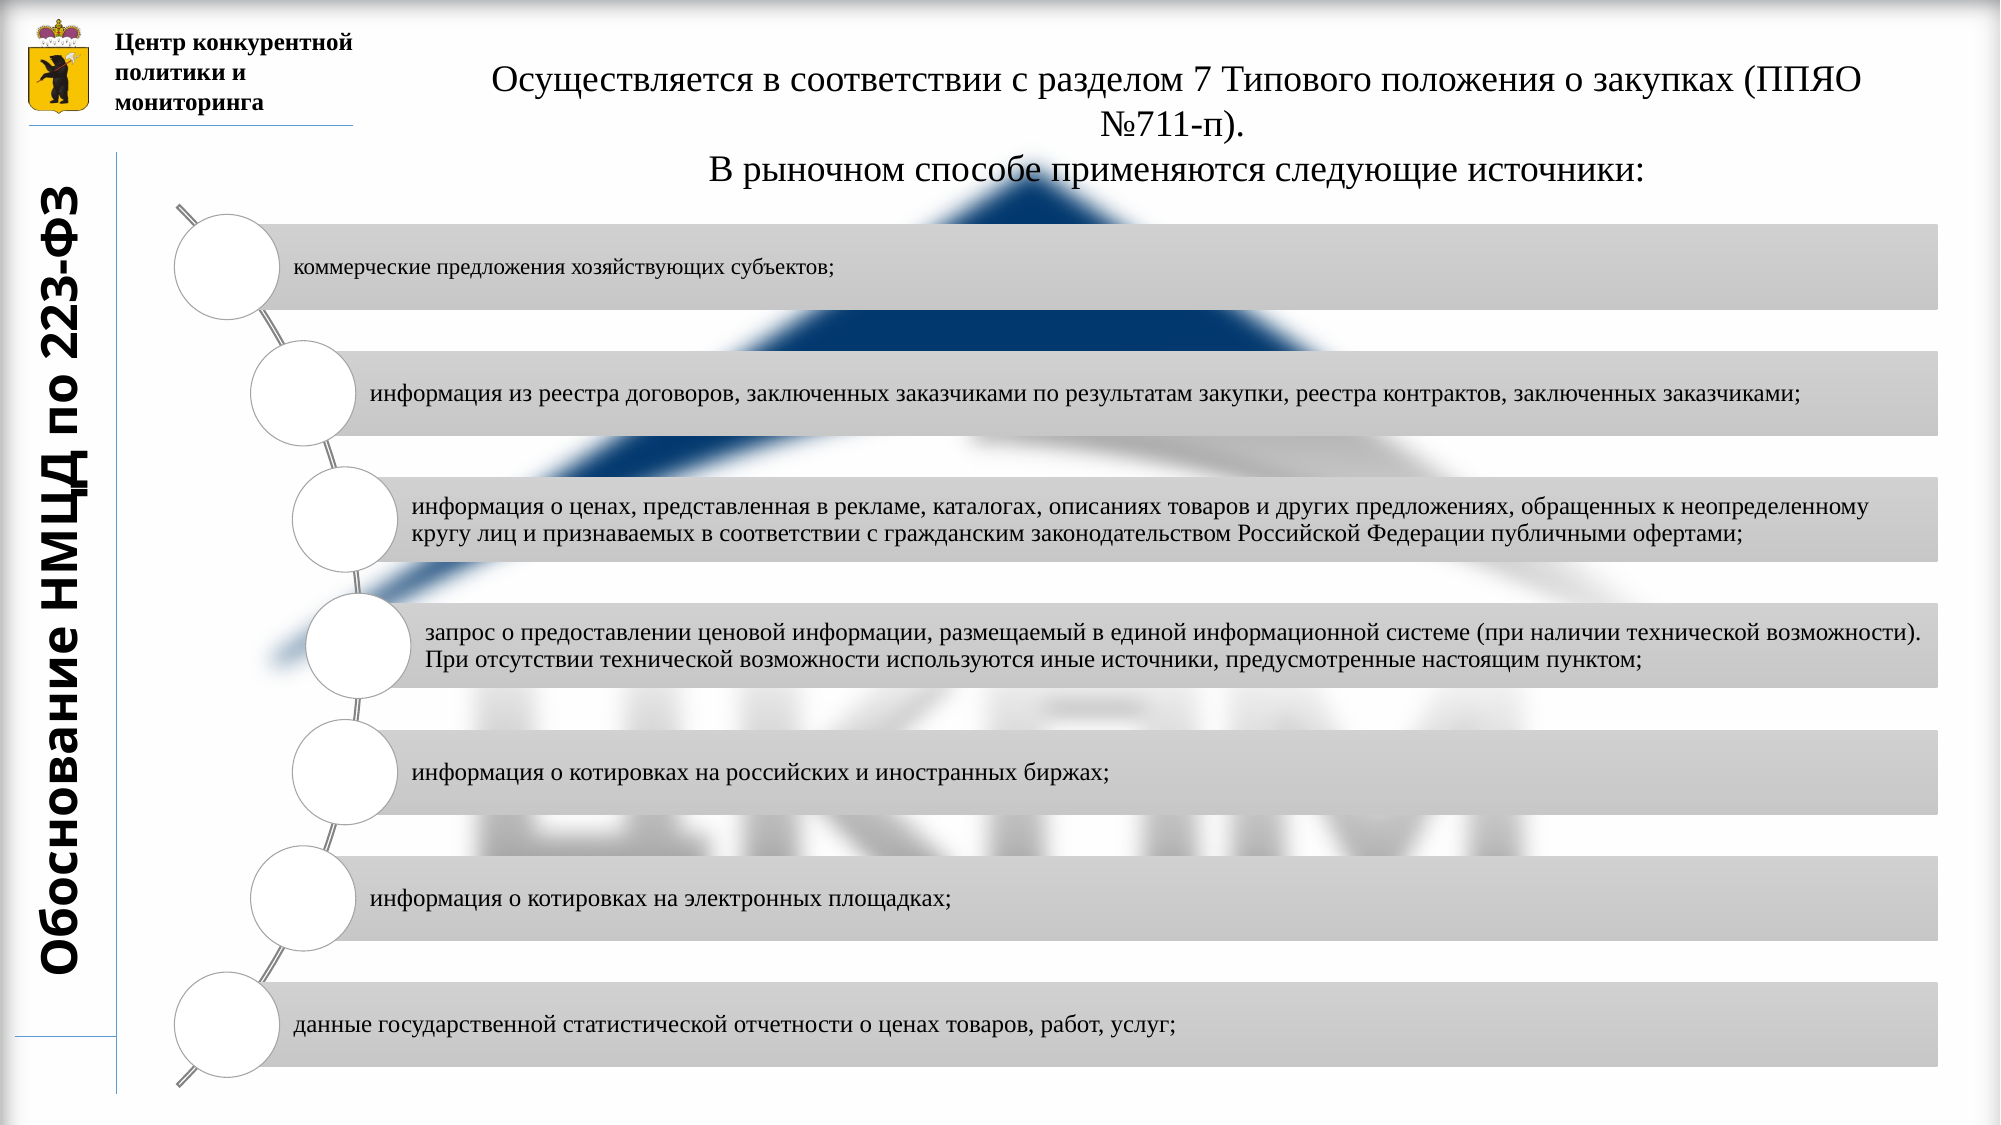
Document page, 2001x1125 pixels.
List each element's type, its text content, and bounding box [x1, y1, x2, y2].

text_box Центр конкурентной политики и мониторинга [99, 15, 412, 126]
picture [0, 0, 2000, 1125]
text_box Осуществляется в соответствии с разделом 7 Типового положения о закупках (ППЯО №711-п). В рыночном способе применяются следующие источники: [443, 46, 1912, 182]
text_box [161, 182, 1950, 1109]
text_box Обоснование НМЦД по 223-ФЗ [19, 179, 111, 984]
